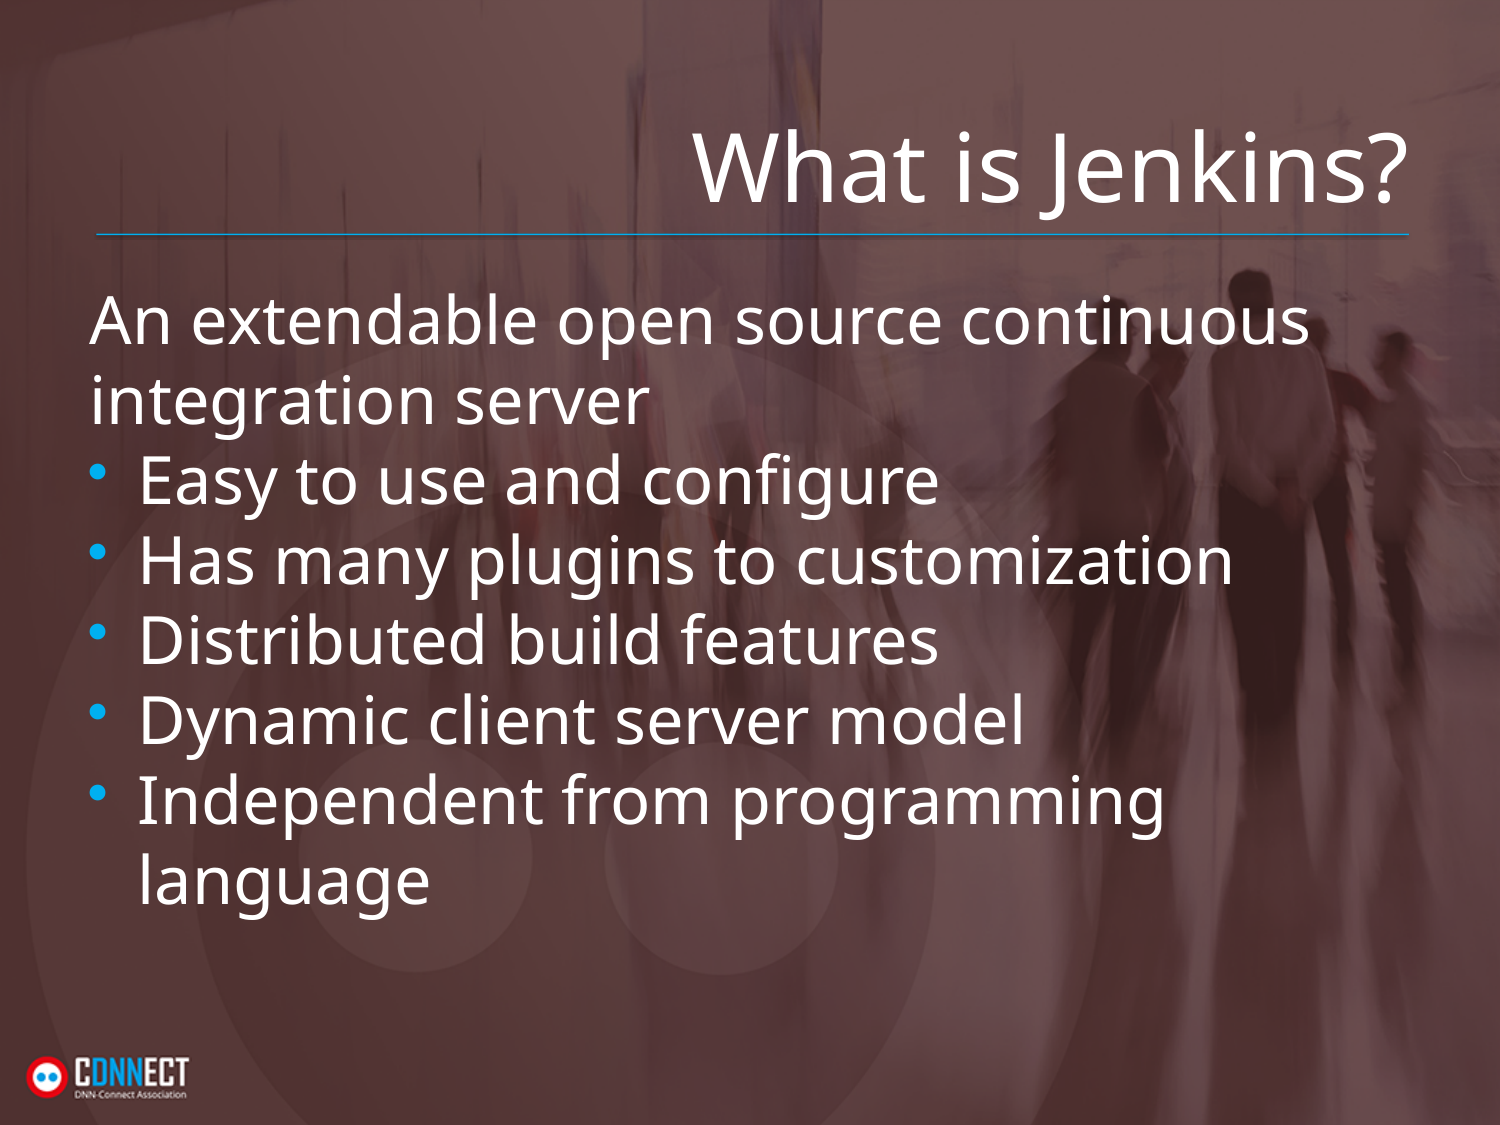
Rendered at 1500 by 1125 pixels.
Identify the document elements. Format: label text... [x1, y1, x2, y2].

list An extendable open source continuous integration server Easy to use and configure Has many plugins to customization Distributed build features Dynamic client server model Independent from programming language [75, 270, 1425, 1013]
title What is Jenkins? [75, 41, 1425, 230]
picture [0, 0, 1500, 1125]
